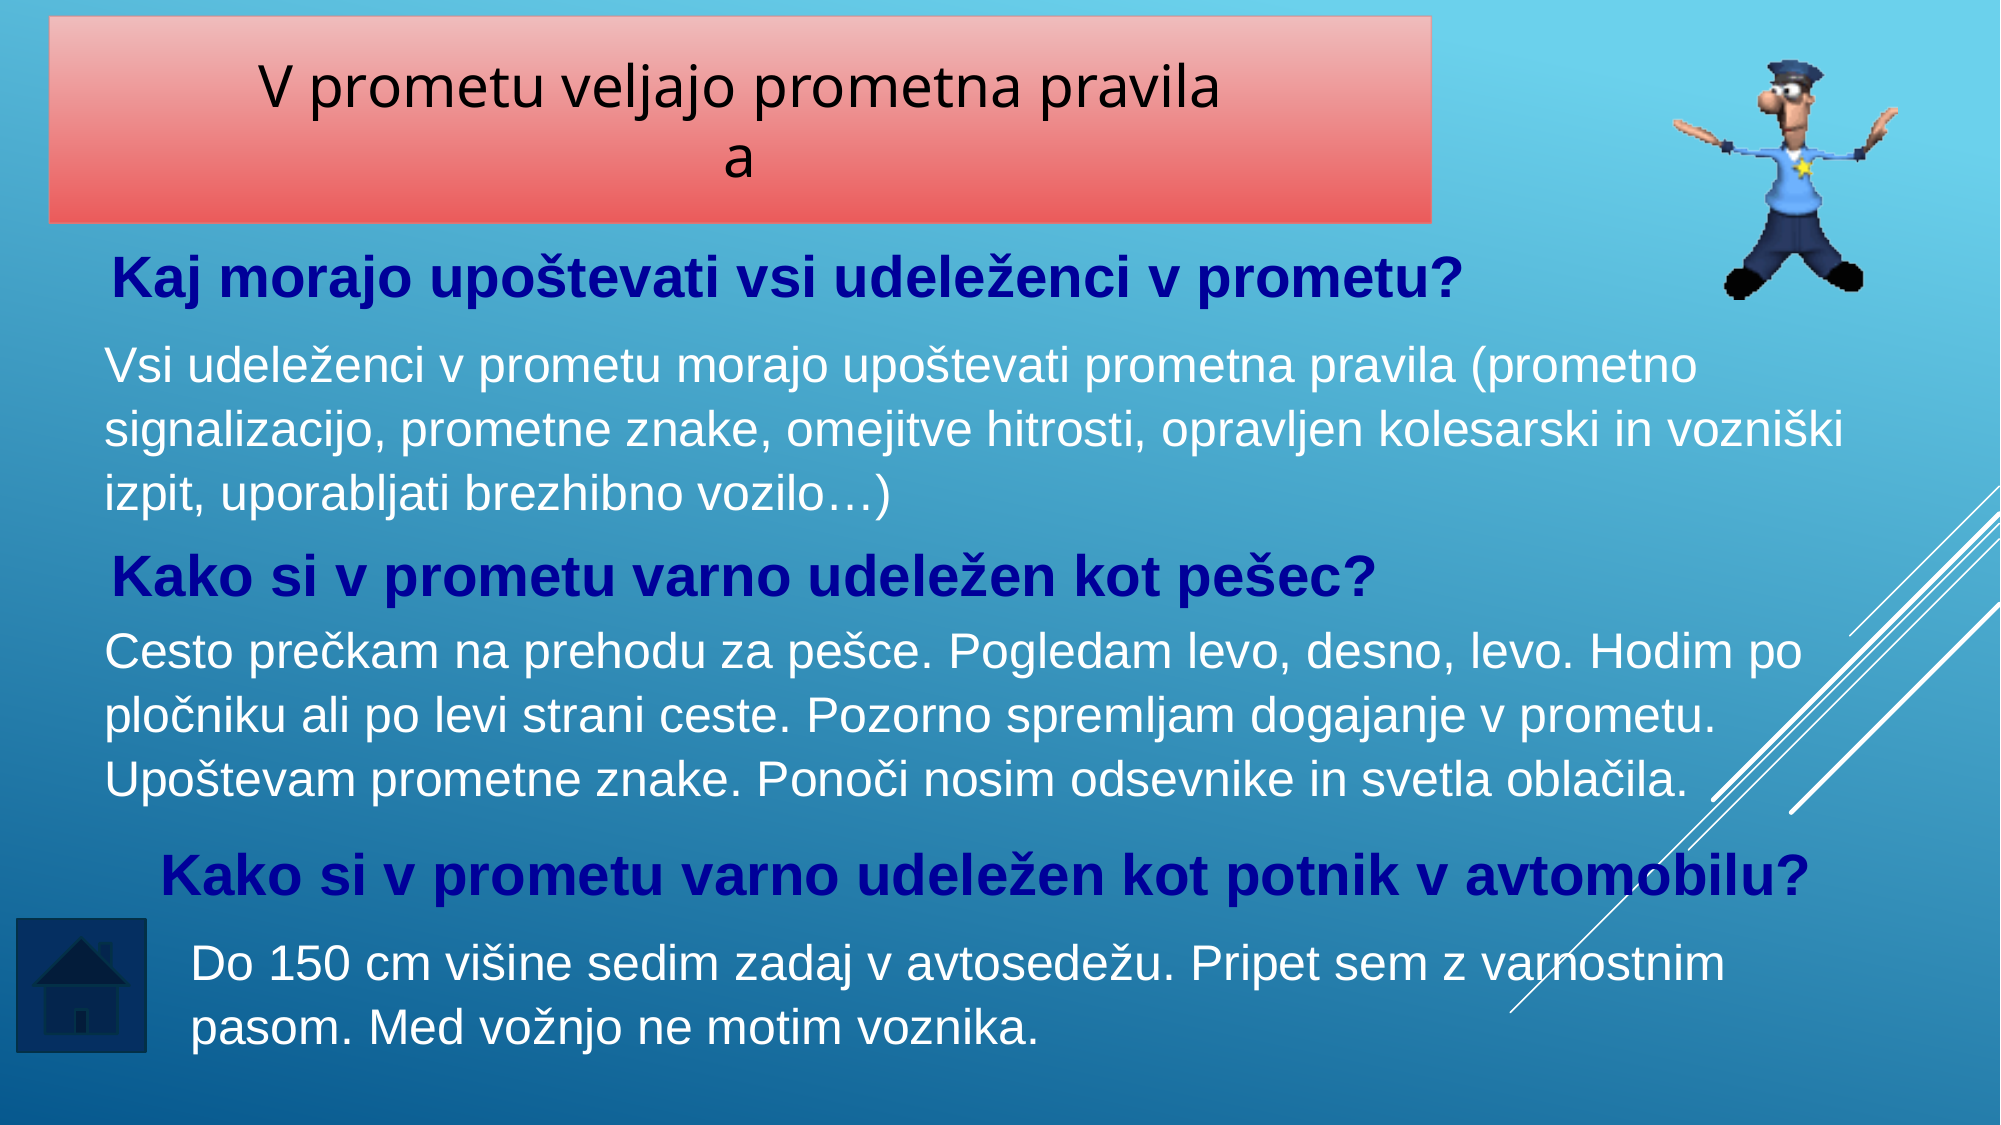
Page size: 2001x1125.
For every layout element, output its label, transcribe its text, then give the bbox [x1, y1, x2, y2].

text_box Kaj morajo upoštevati vsi udeleženci v prometu? [97, 231, 1498, 317]
text_box V prometu veljajo prometna pravila a [48, 15, 1432, 224]
text_box Cesto prečkam na prehodu za pešce. Pogledam levo, desno, levo. Hodim po pločniku ali po levi strani ceste. Pozorno spremljam dogajanje v prometu. Upoštevam prometne znake. Ponoči nosim odsevnike in svetla oblačila. [89, 606, 1855, 814]
text_box Kako si v prometu varno udeležen kot pešec? [96, 528, 1411, 606]
text_box Do 150 cm višine sedim zadaj v avtosedežu. Pripet sem z varnostnim pasom. Med vožnjo ne motim voznika. [175, 918, 1826, 1063]
text_box [16, 918, 147, 1053]
picture [1640, 28, 1898, 300]
text_box Vsi udeleženci v prometu morajo upoštevati prometna pravila (prometno signalizacijo, prometne znake, omejitve hitrosti, opravljen kolesarski in vozniški izpit, uporabljati brezhibno vozilo…) [89, 320, 1873, 528]
text_box Kako si v prometu varno udeležen kot potnik v avtomobilu? [145, 824, 1897, 915]
